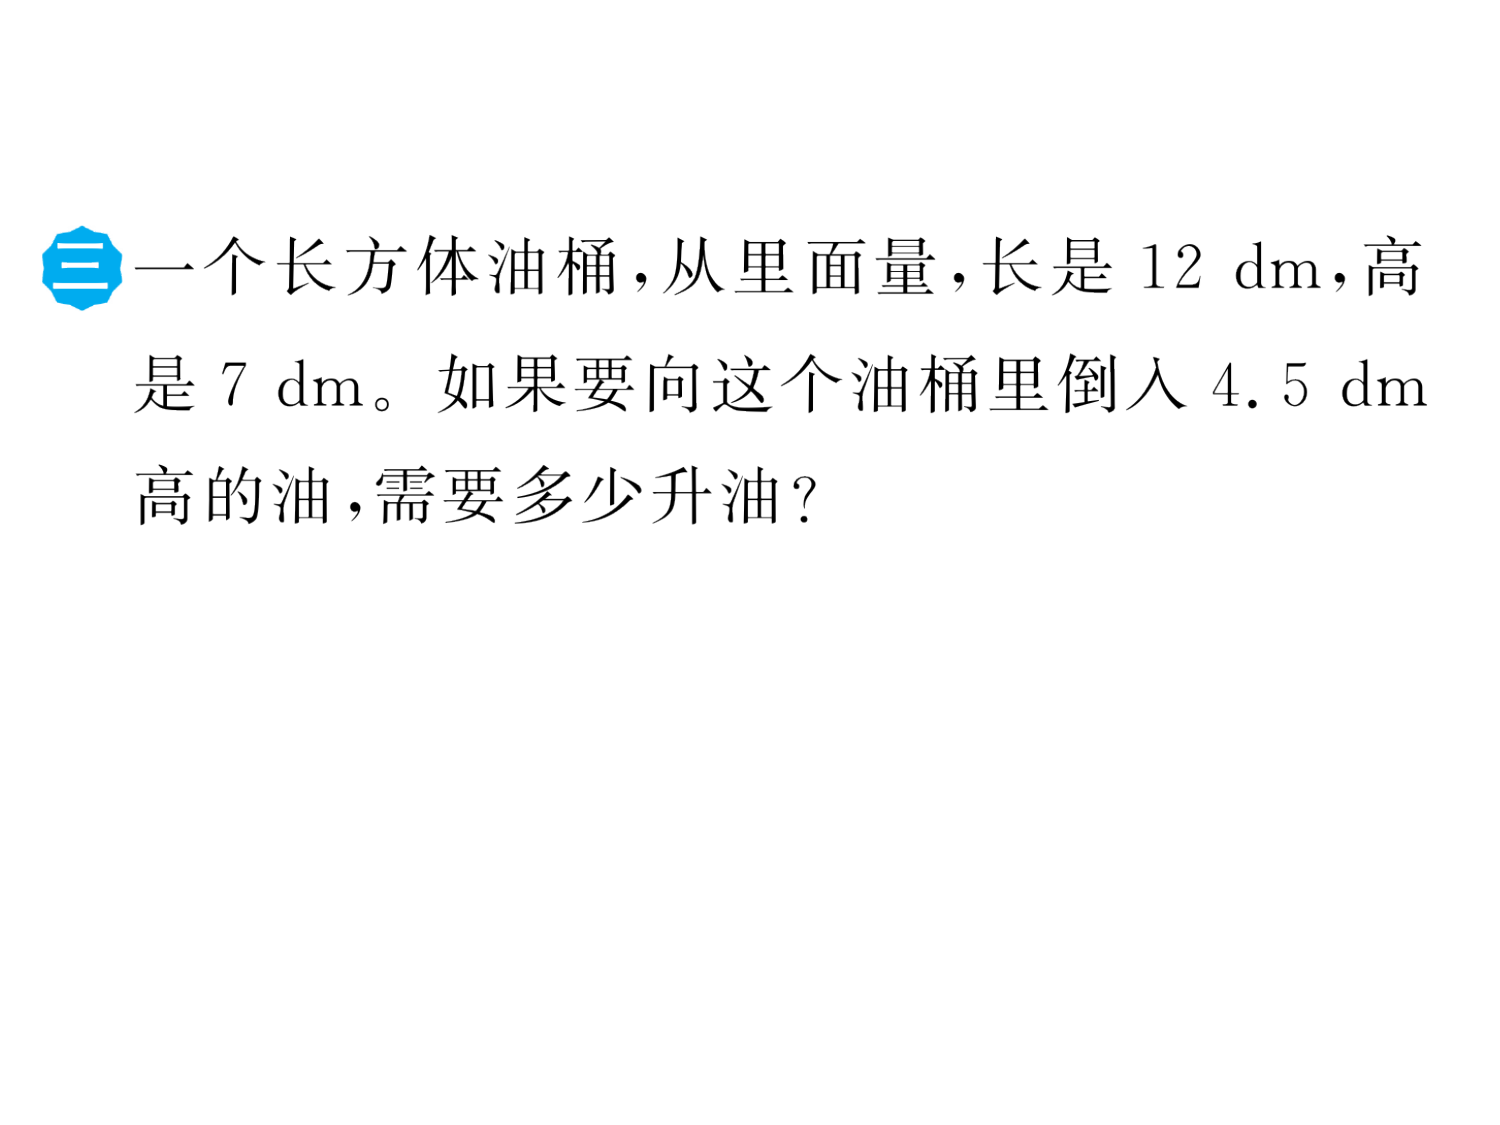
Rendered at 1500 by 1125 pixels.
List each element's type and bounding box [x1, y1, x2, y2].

picture [35, 177, 1453, 785]
